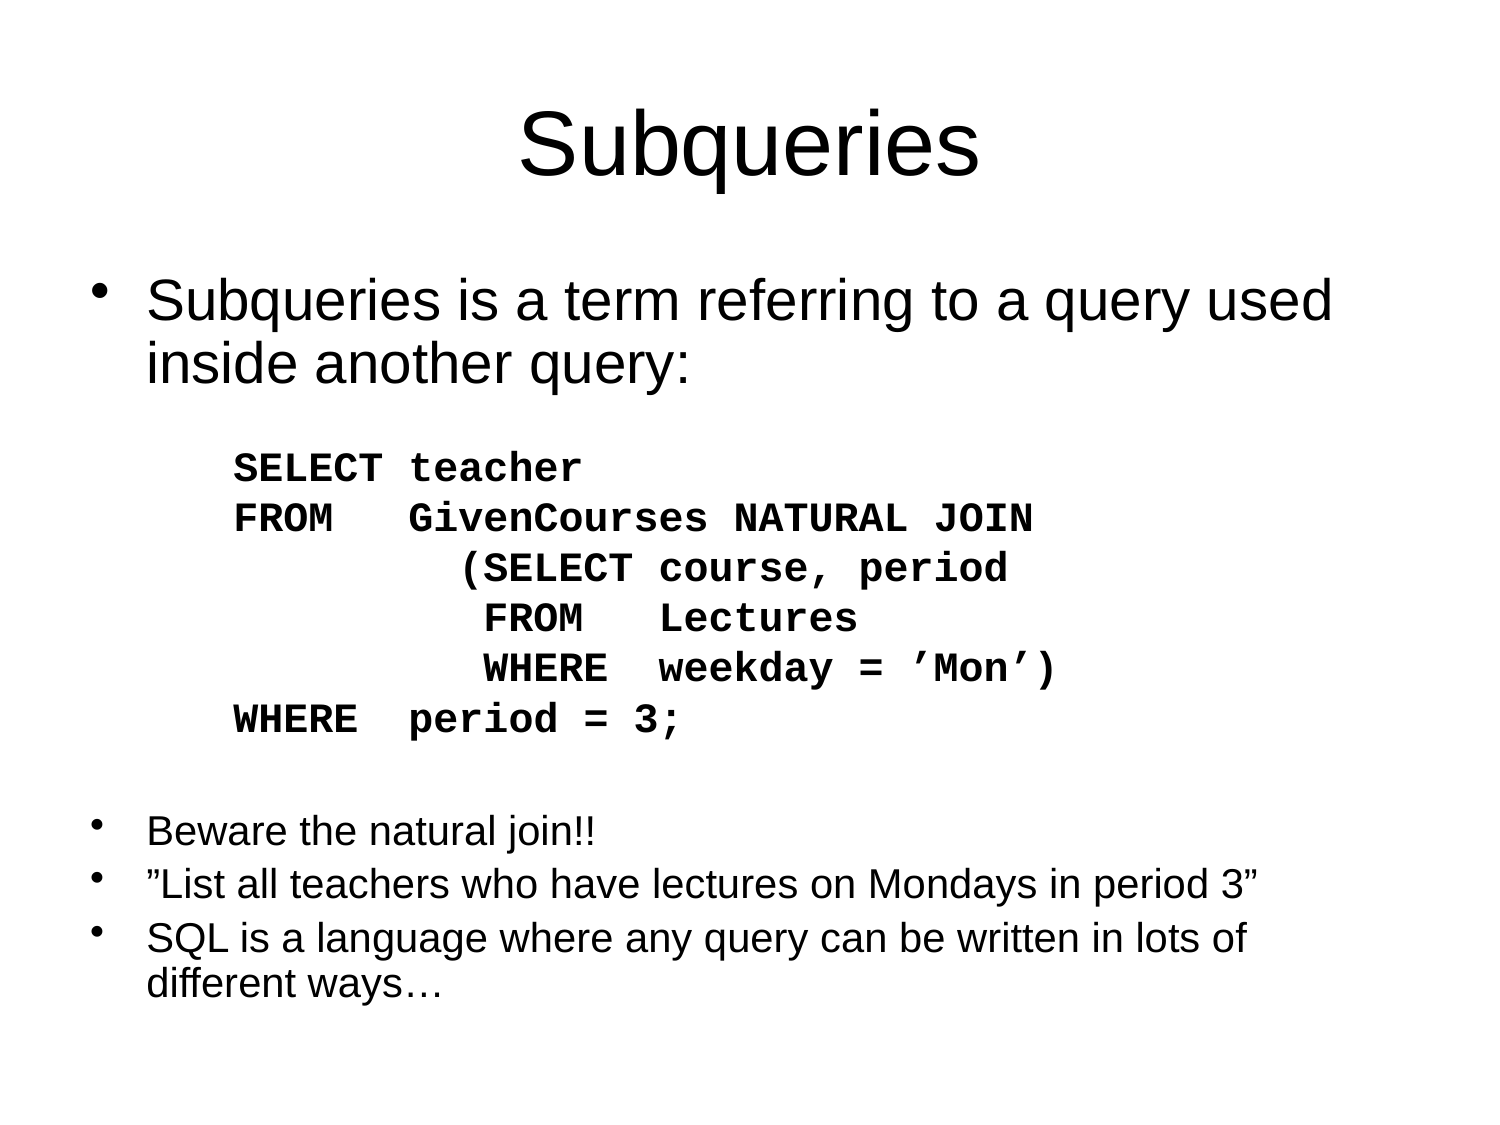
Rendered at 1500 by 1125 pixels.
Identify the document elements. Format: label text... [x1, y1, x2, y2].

text_box SELECT teacher FROM GivenCourses NATURAL JOIN (SELECT course, period FROM Lectures WHERE weekday = ’Mon’) WHERE period = 3; [218, 432, 1412, 748]
list Subqueries is a term referring to a query used inside another query: Beware the natural join!! ”List all teachers who have lectures on Mondays in period 3” SQL is a language where any query can be written in lots of different ways… [75, 262, 1376, 1059]
title Subqueries [75, 45, 1425, 233]
